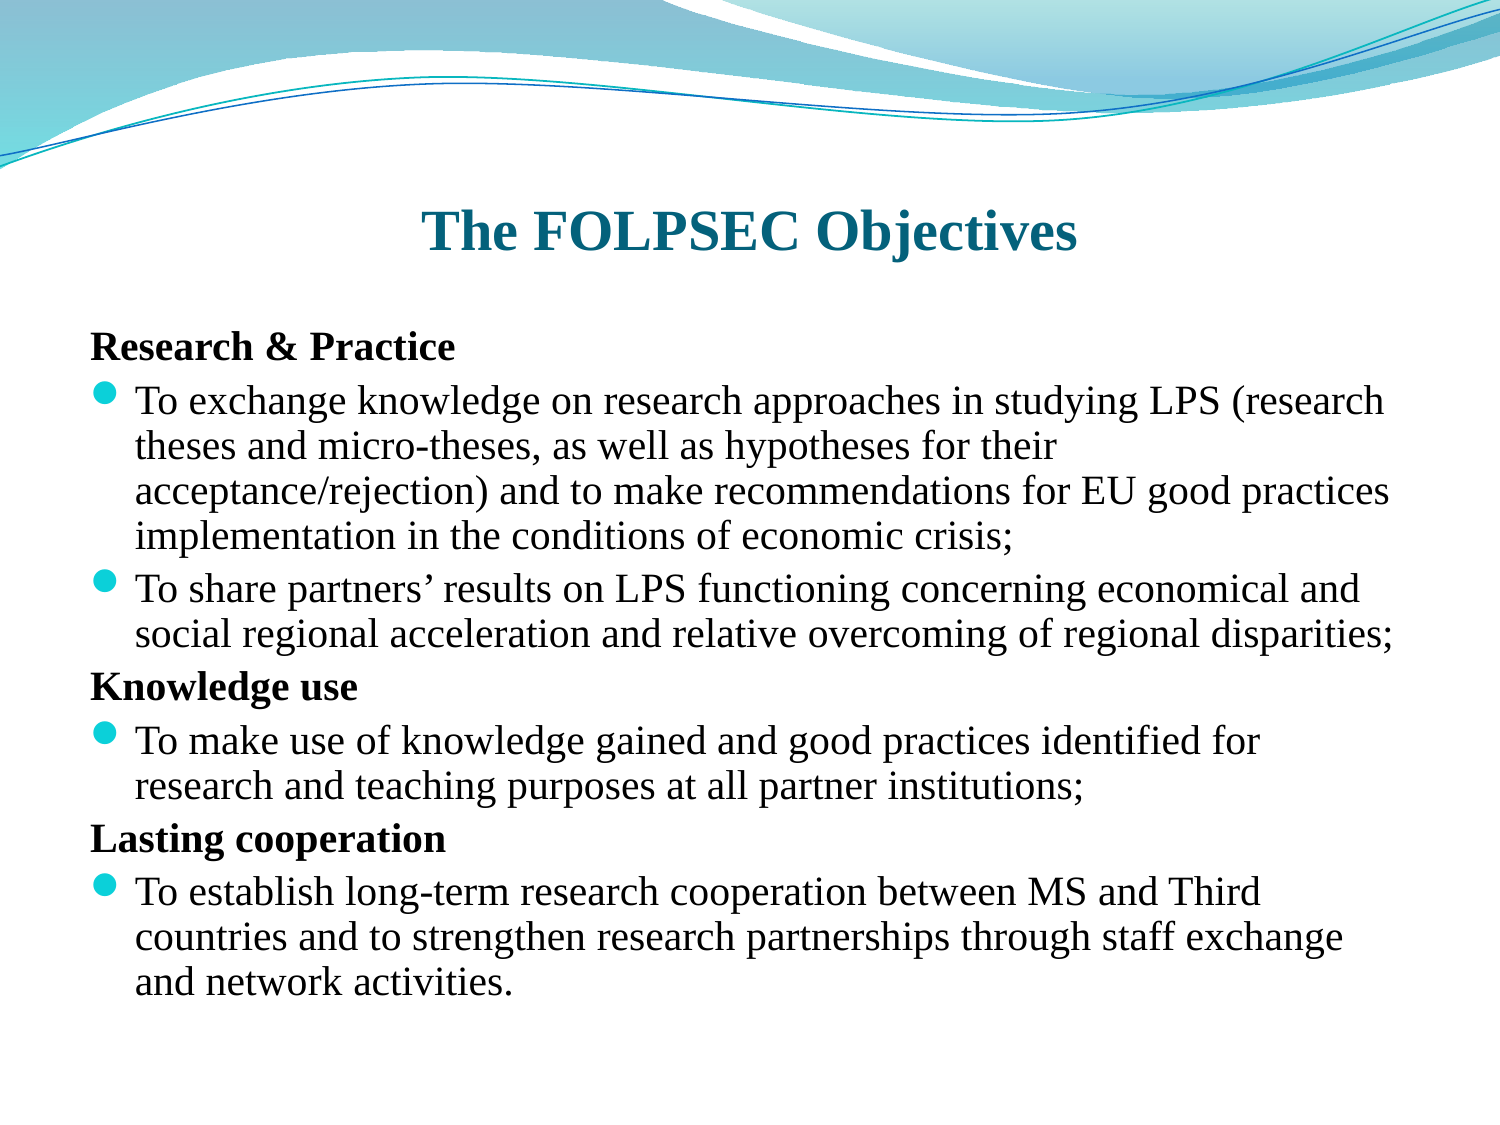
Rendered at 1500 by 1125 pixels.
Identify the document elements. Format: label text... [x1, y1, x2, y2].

title The FOLPSEC Objectives [74, 74, 1426, 263]
list Research & Practice To exchange knowledge on research approaches in studying LPS (research theses and micro-theses, as well as hypotheses for their acceptance/rejection) and to make recommendations for EU good practices implementation in the conditions of economic crisis; To share partners’ results on LPS functioning concerning economical and social regional acceleration and relative overcoming of regional disparities; Knowledge use To make use of knowledge gained and good practices identified for research and teaching purposes at all partner institutions; Lasting cooperation To establish long-term research cooperation between MS and Third countries and to strengthen research partnerships through staff exchange and network activities. [74, 317, 1426, 1038]
